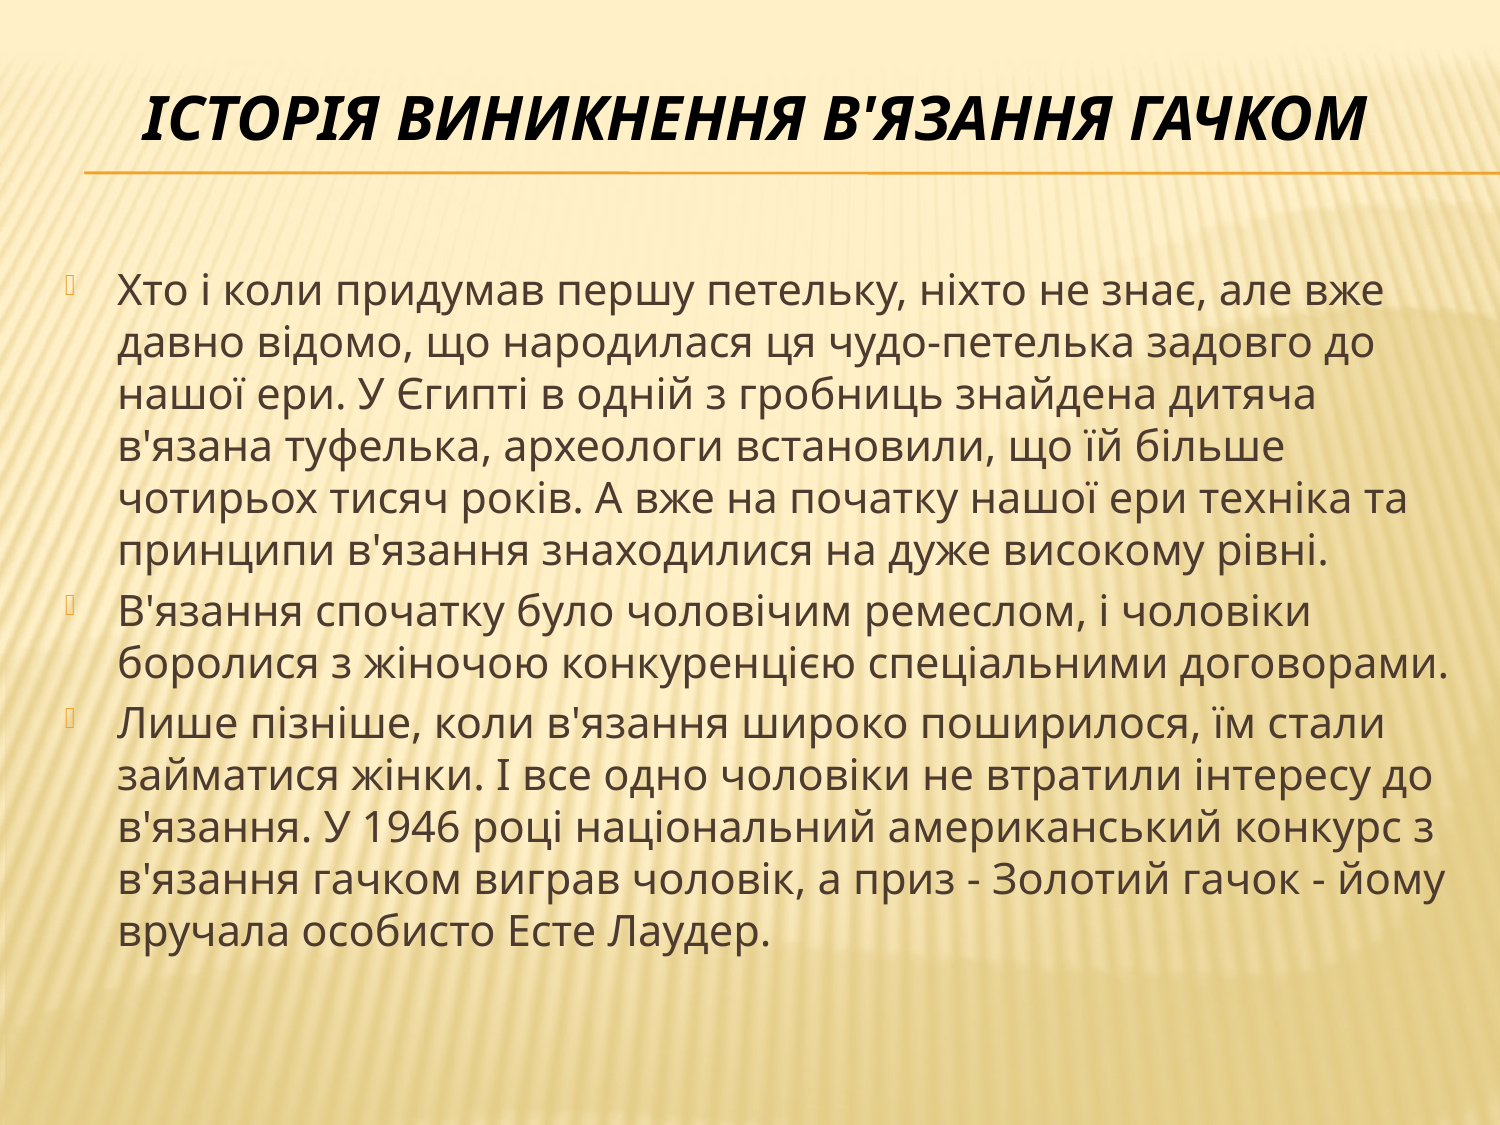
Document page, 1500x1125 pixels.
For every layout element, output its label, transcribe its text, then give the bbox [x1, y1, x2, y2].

list Хто і коли придумав першу петельку, ніхто не знає, але вже давно відомо, що народилася ця чудо-петелька задовго до нашої ери. У Єгипті в одній з гробниць знайдена дитяча в'язана туфелька, археологи встановили, що їй більше чотирьох тисяч років. А вже на початку нашої ери техніка та принципи в'язання знаходилися на дуже високому рівні. В'язання спочатку було чоловічим ремеслом, і чоловіки боролися з жіночою конкуренцією спеціальними договорами. Лише пізніше, коли в'язання широко поширилося, їм стали займатися жінки. І все одно чоловіки не втратили інтересу до в'язання. У 1946 році національний американський конкурс з в'язання гачком виграв чоловік, а приз - Золотий гачок - йому вручала особисто Есте Лаудер. [50, 254, 1475, 998]
title Історія виникнення в'язання гачком [128, 46, 1407, 185]
